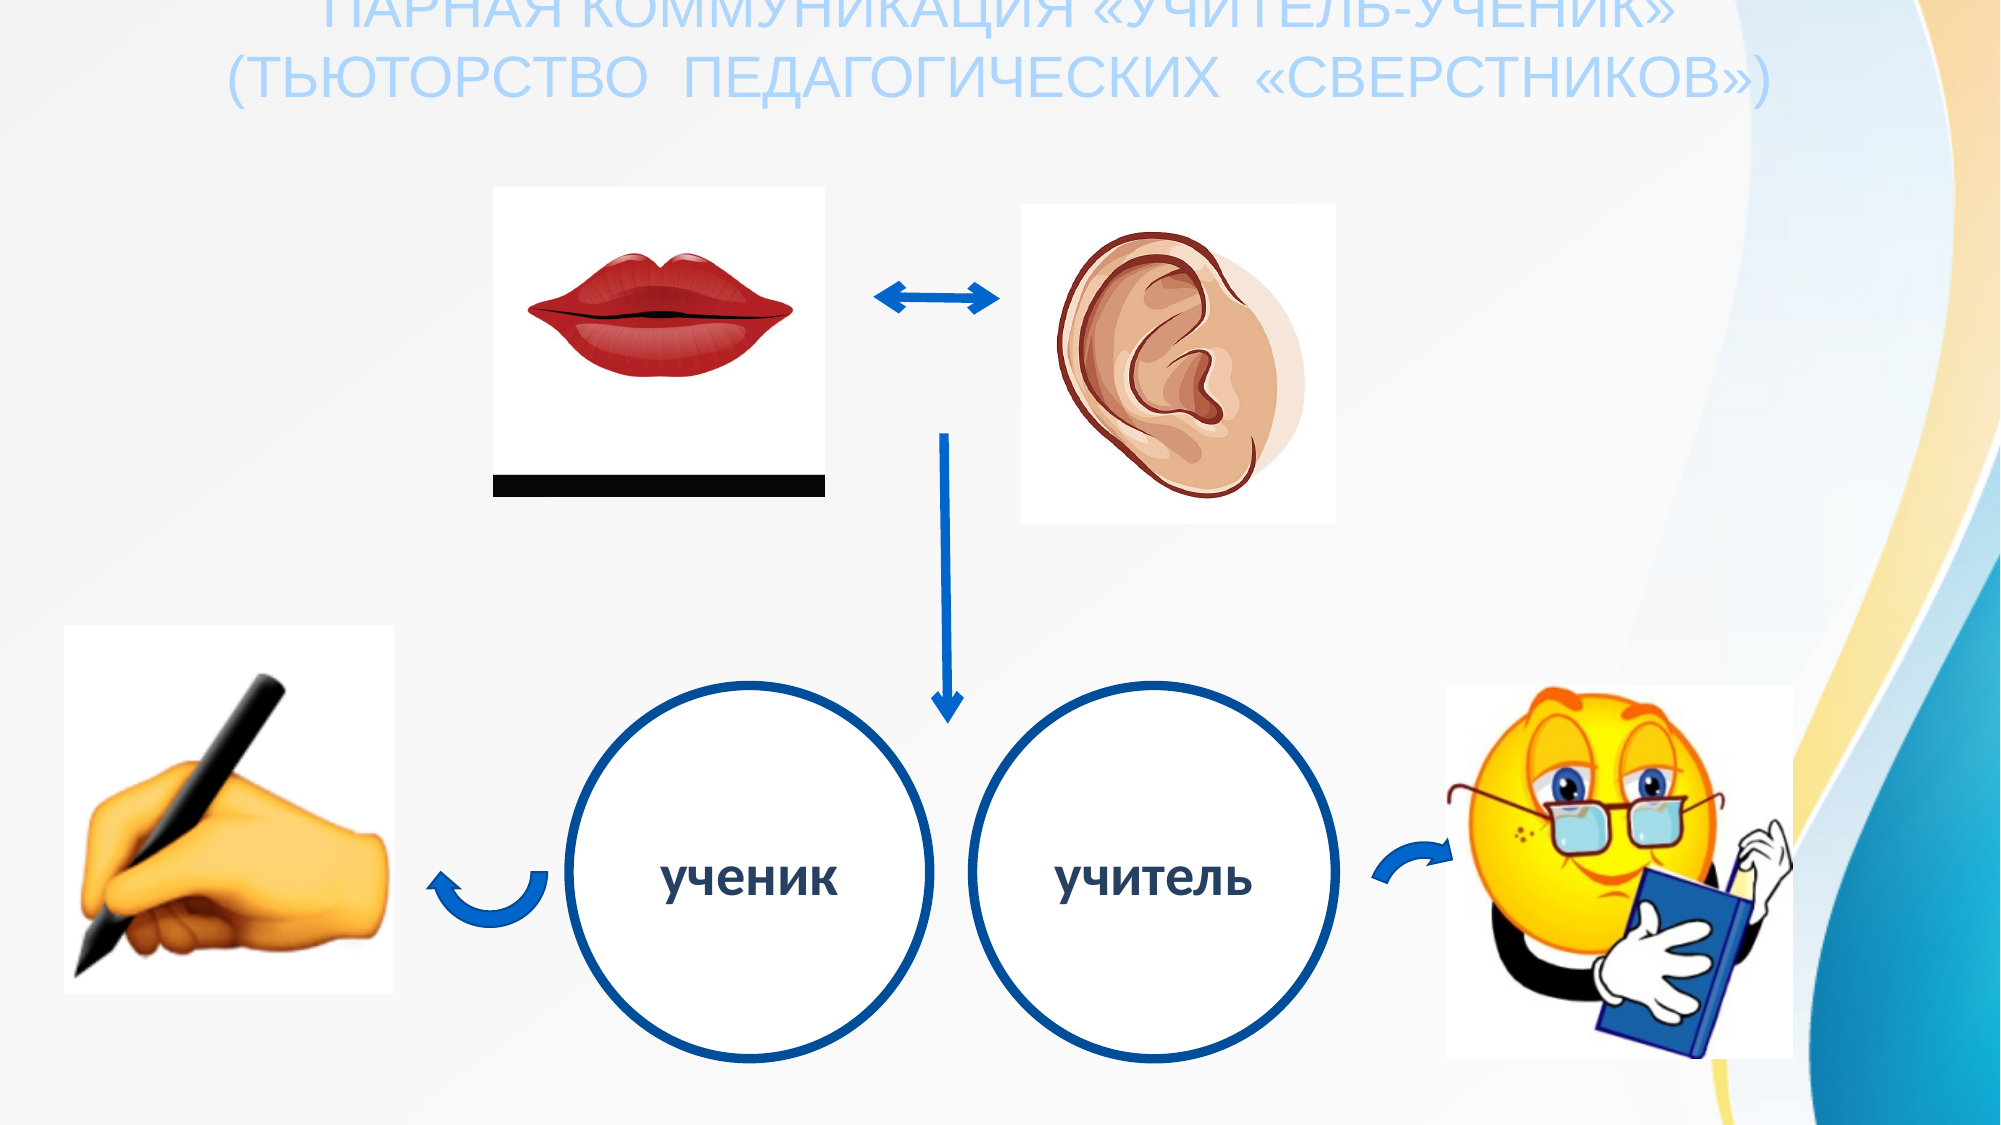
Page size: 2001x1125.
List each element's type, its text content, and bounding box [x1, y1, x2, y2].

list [1445, 685, 1793, 1059]
text_box [425, 870, 549, 929]
text_box учитель [971, 684, 1337, 1060]
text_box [943, 433, 948, 724]
title ПАРНАЯ КОММУНИКАЦИЯ «УЧИТЕЛЬ-УЧЕНИК» (ТЬЮТОРСТВО ПЕДАГОГИЧЕСКИХ «СВЕРСТНИКОВ») [99, 30, 1901, 127]
text_box [1371, 841, 1445, 885]
picture [0, 0, 2001, 1125]
text_box ученик [567, 684, 931, 1060]
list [64, 625, 394, 994]
